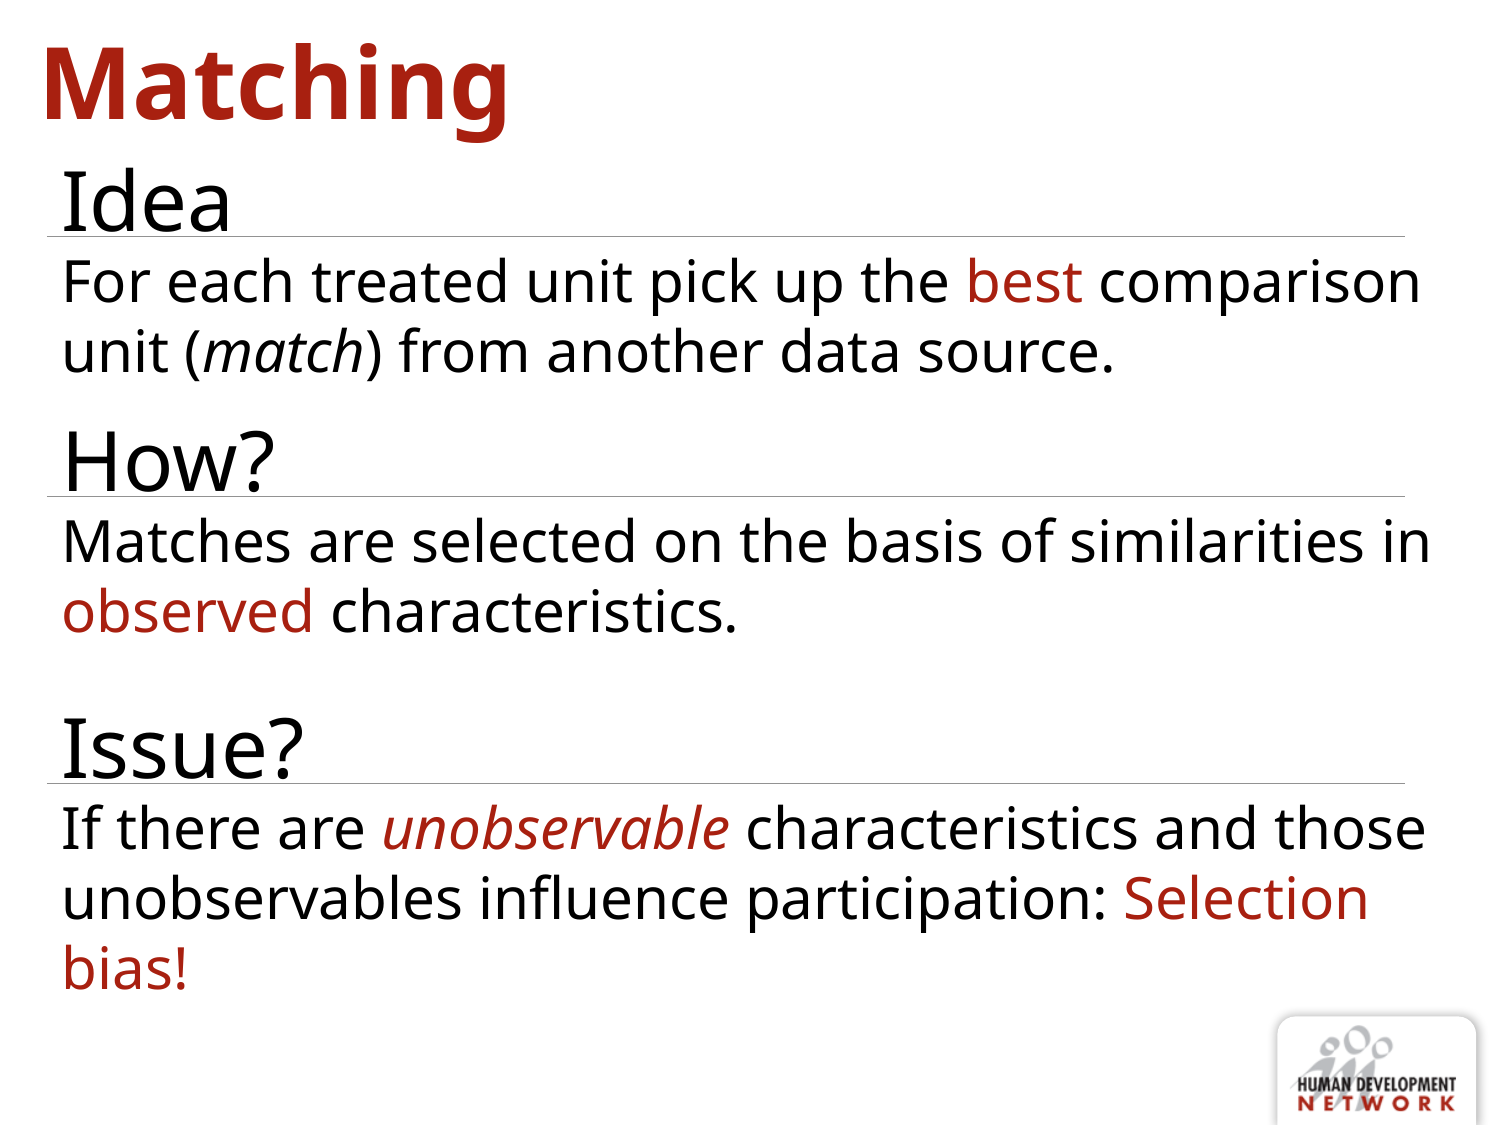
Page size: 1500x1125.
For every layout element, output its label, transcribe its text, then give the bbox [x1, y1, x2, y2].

picture [1286, 1014, 1471, 1116]
text_box Idea [46, 140, 1430, 265]
text_box If there are unobservable characteristics and those unobservables influence participation: Selection bias! [46, 783, 1454, 1009]
text_box Issue? [46, 687, 1430, 812]
text_box Matches are selected on the basis of similarities in observed characteristics. [46, 496, 1465, 652]
text_box How? [46, 400, 1430, 525]
text_box For each treated unit pick up the best comparison unit (match) from another data source. [46, 236, 1465, 392]
title Matching [23, 11, 1477, 153]
